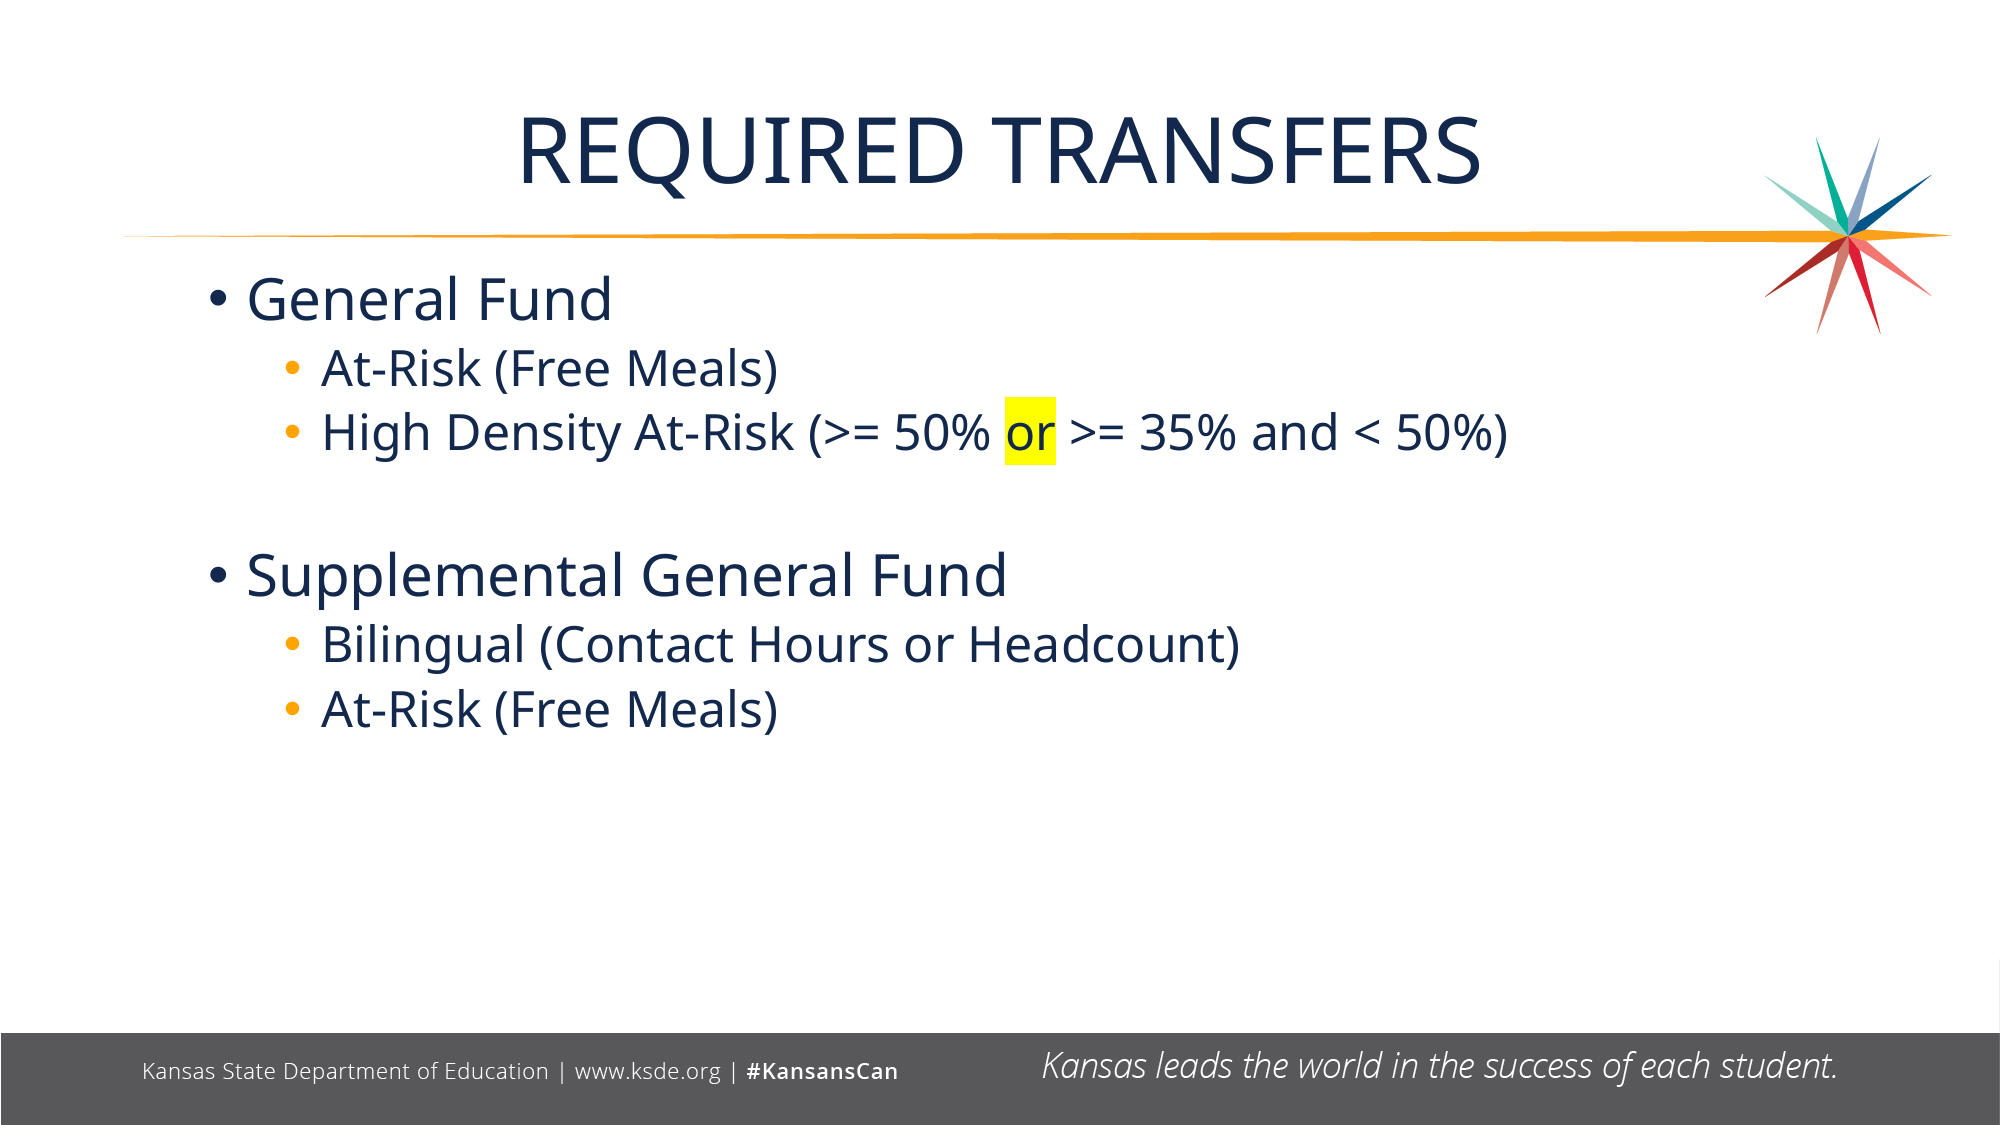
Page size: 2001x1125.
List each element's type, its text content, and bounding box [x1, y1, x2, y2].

picture [0, 0, 2000, 1125]
list General Fund At-Risk (Free Meals) High Density At-Risk (>= 50% or >= 35% and < 50%) Supplemental General Fund Bilingual (Contact Hours or Headcount) At-Risk (Free Meals) [193, 262, 1738, 1032]
title REQUIRED TRANSFERS [137, 59, 1863, 249]
